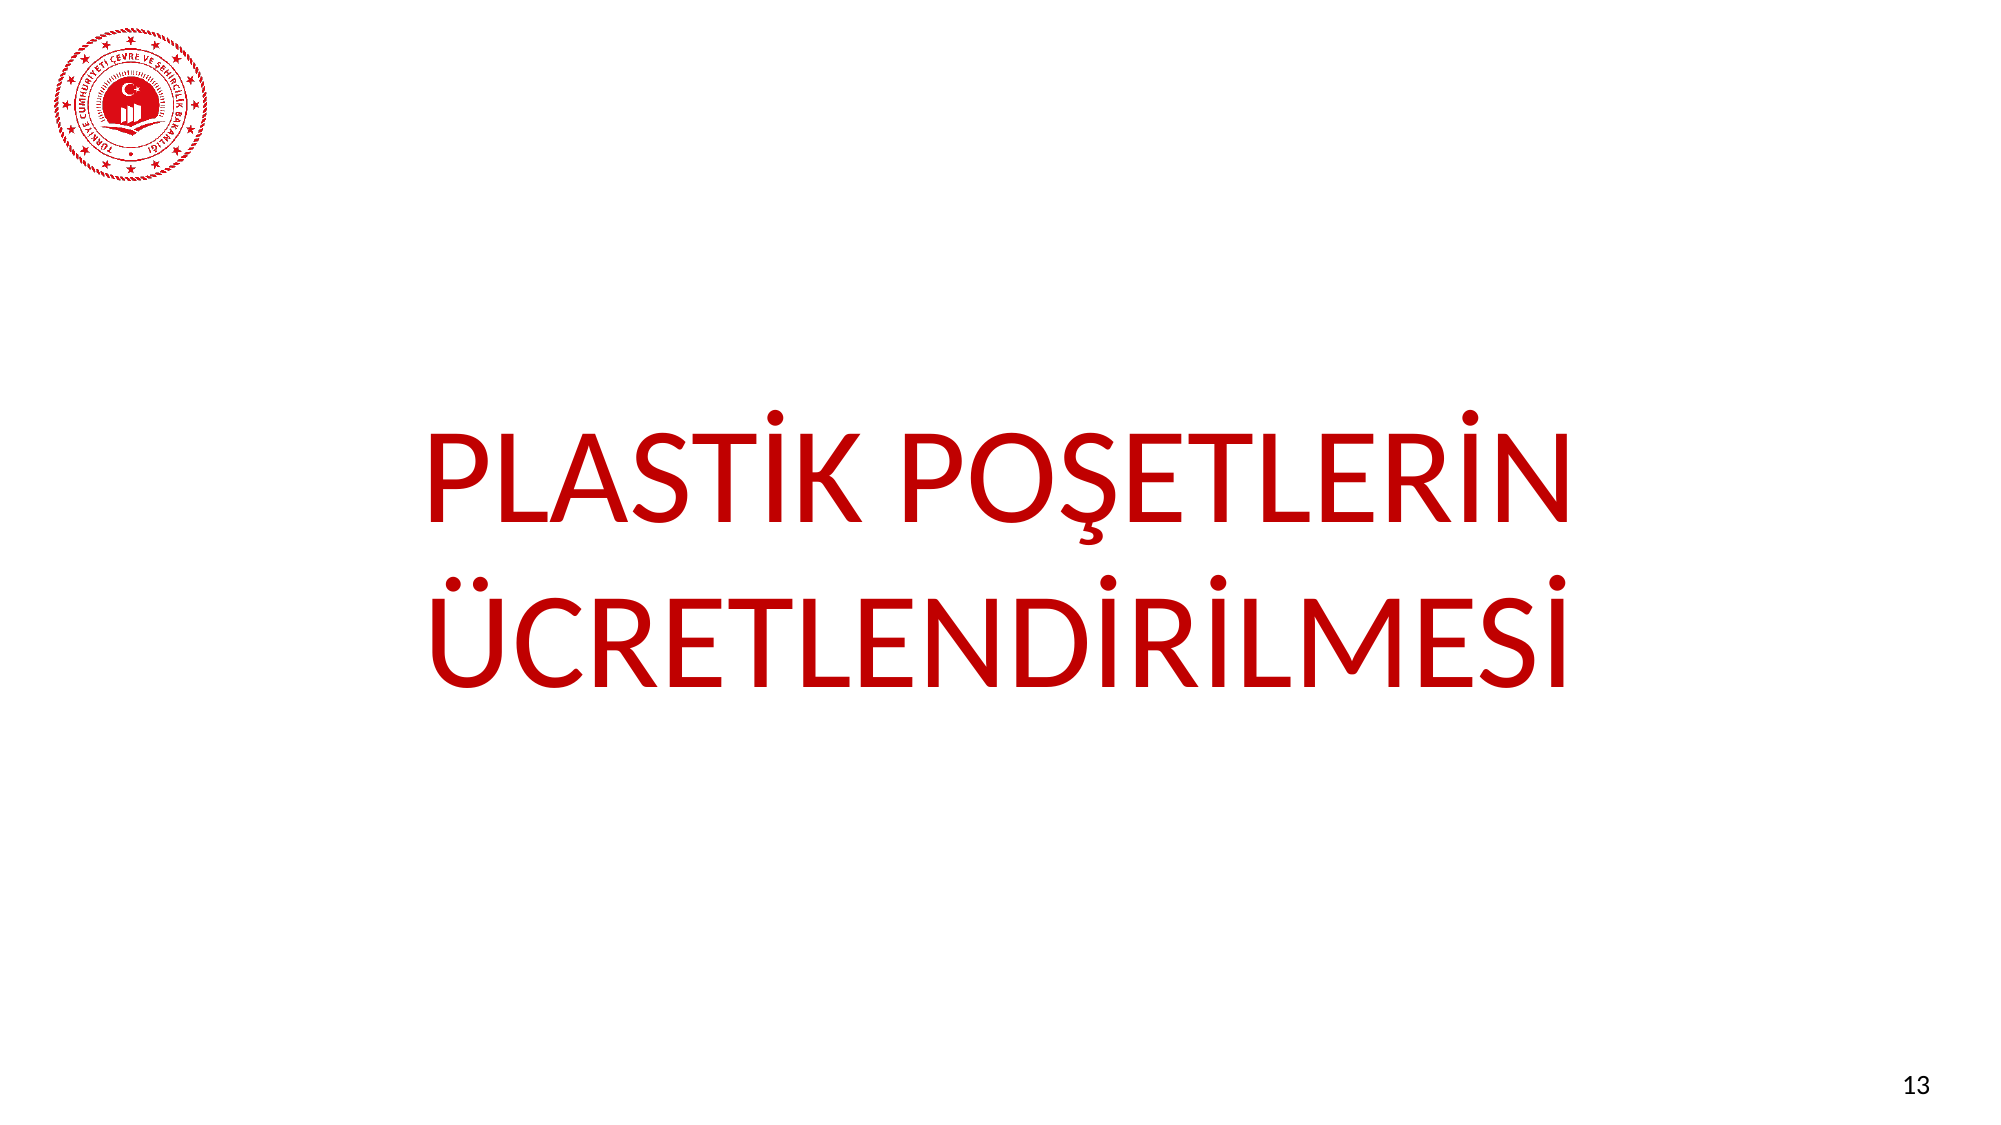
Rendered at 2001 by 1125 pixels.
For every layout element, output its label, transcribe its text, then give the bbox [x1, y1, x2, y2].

picture [54, 28, 207, 181]
list PLASTİK POŞETLERİN ÜCRETLENDİRİLMESİ [54, 184, 1946, 1047]
slide_number 13 [1755, 1058, 1946, 1109]
